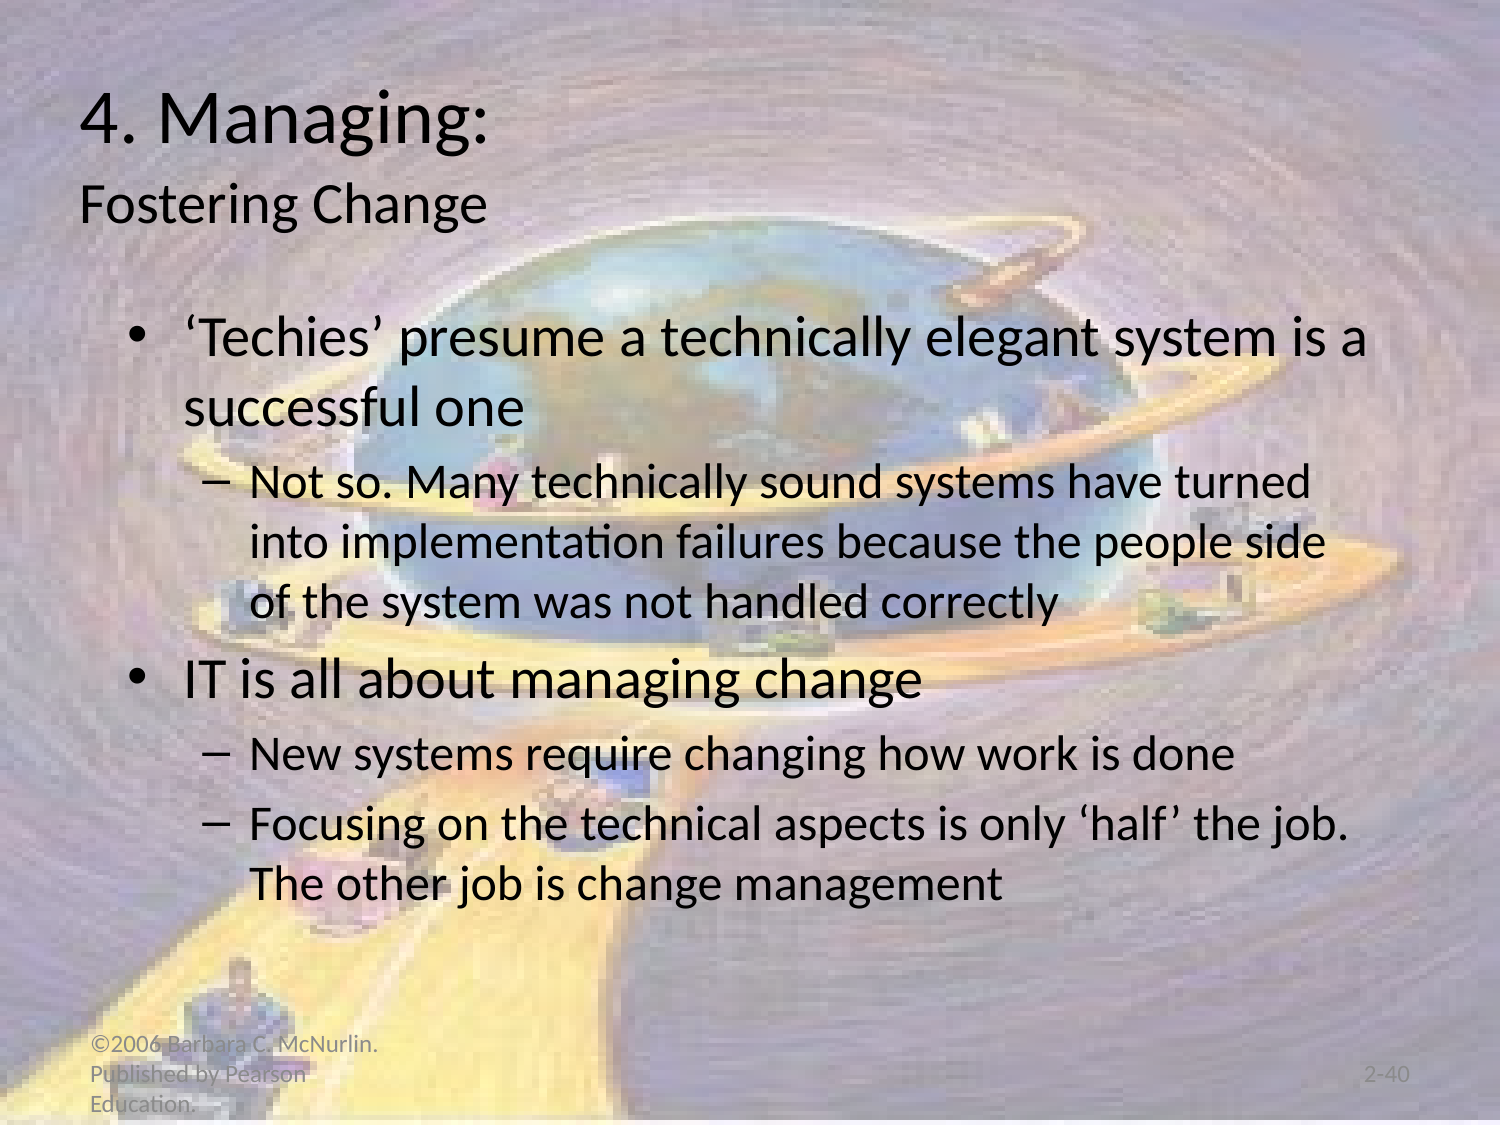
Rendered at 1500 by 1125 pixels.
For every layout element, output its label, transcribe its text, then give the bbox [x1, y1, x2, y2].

title 4. Managing: Fostering Change [64, 57, 1424, 246]
slide_number ©2006 Barbara C. McNurlin. Published by Pearson Education. [75, 1042, 425, 1103]
slide_number 2-40 [1074, 1042, 1425, 1103]
list ‘Techies’ presume a technically elegant system is a successful one Not so. Many technically sound systems have turned into implementation failures because the people side of the system was not handled correctly IT is all about managing change New systems require changing how work is done Focusing on the technical aspects is only ‘half’ the job. The other job is change management [112, 290, 1388, 1041]
